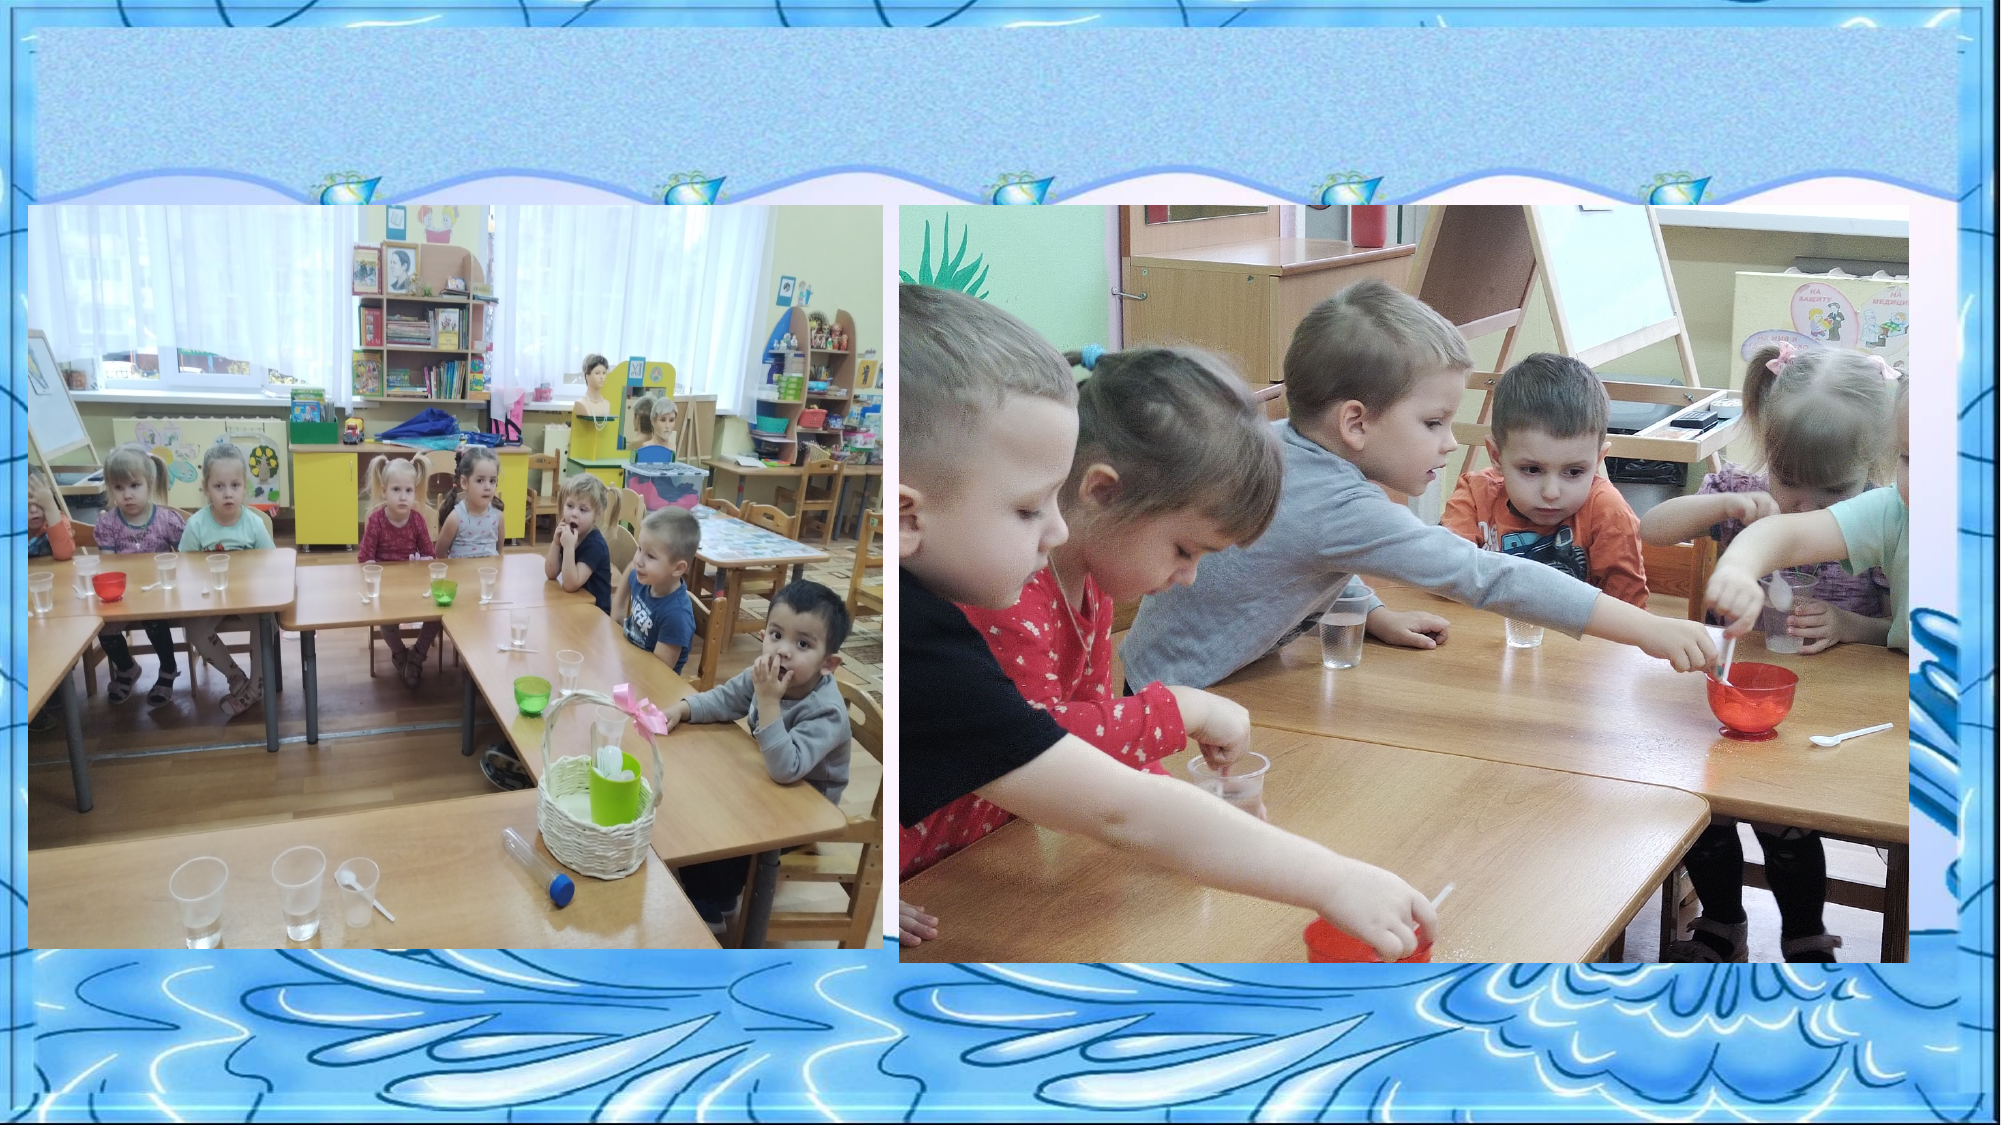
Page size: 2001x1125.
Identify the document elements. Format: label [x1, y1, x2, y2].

list [27, 205, 884, 949]
picture [0, 0, 2001, 1125]
